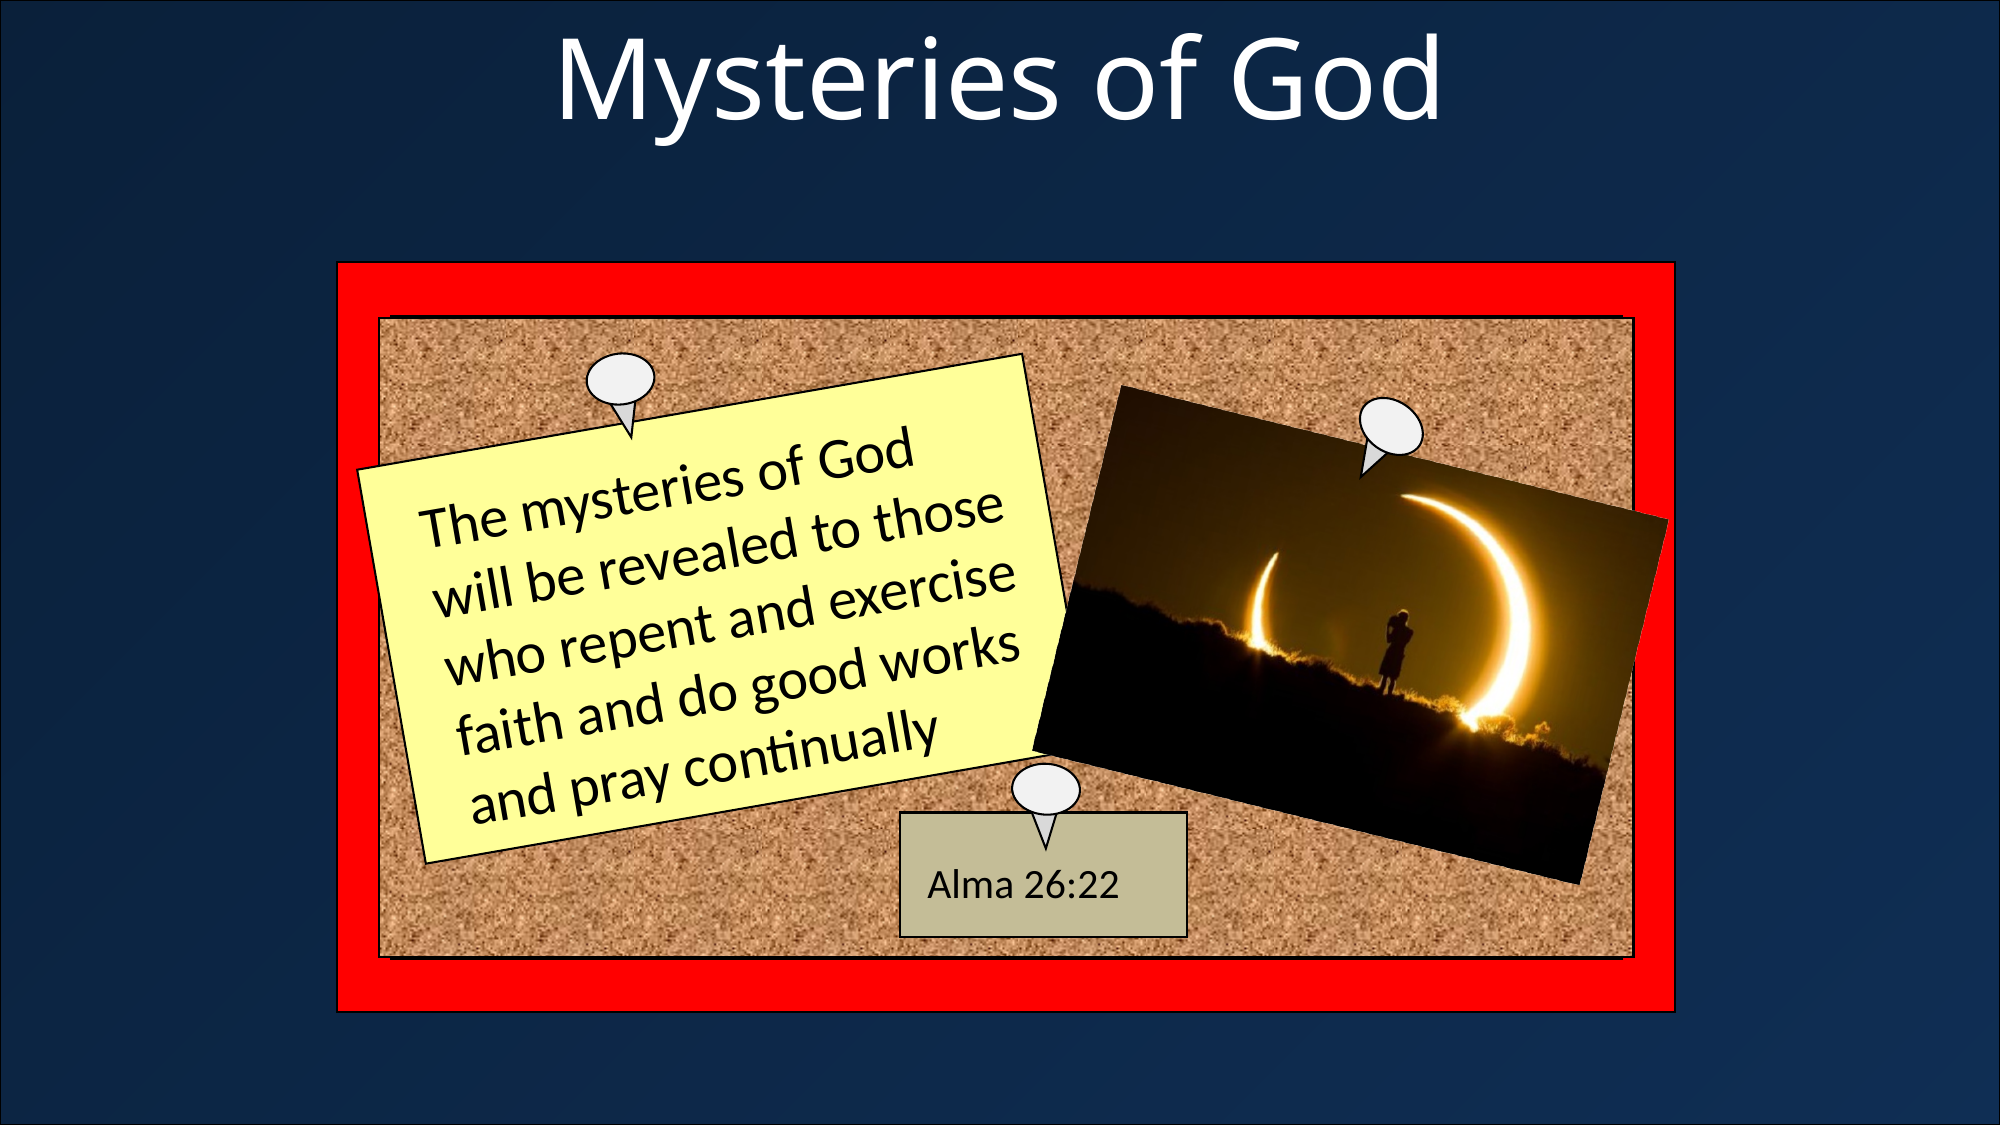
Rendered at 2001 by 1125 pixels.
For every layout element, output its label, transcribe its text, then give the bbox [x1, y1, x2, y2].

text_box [1352, 400, 1426, 482]
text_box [337, 262, 1675, 1013]
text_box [386, 408, 1062, 809]
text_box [592, 351, 665, 432]
picture [1067, 446, 1633, 823]
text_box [1015, 762, 1088, 844]
text_box [0, 0, 2000, 1125]
text_box Mysteries of God [249, 0, 1750, 150]
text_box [899, 812, 1200, 938]
